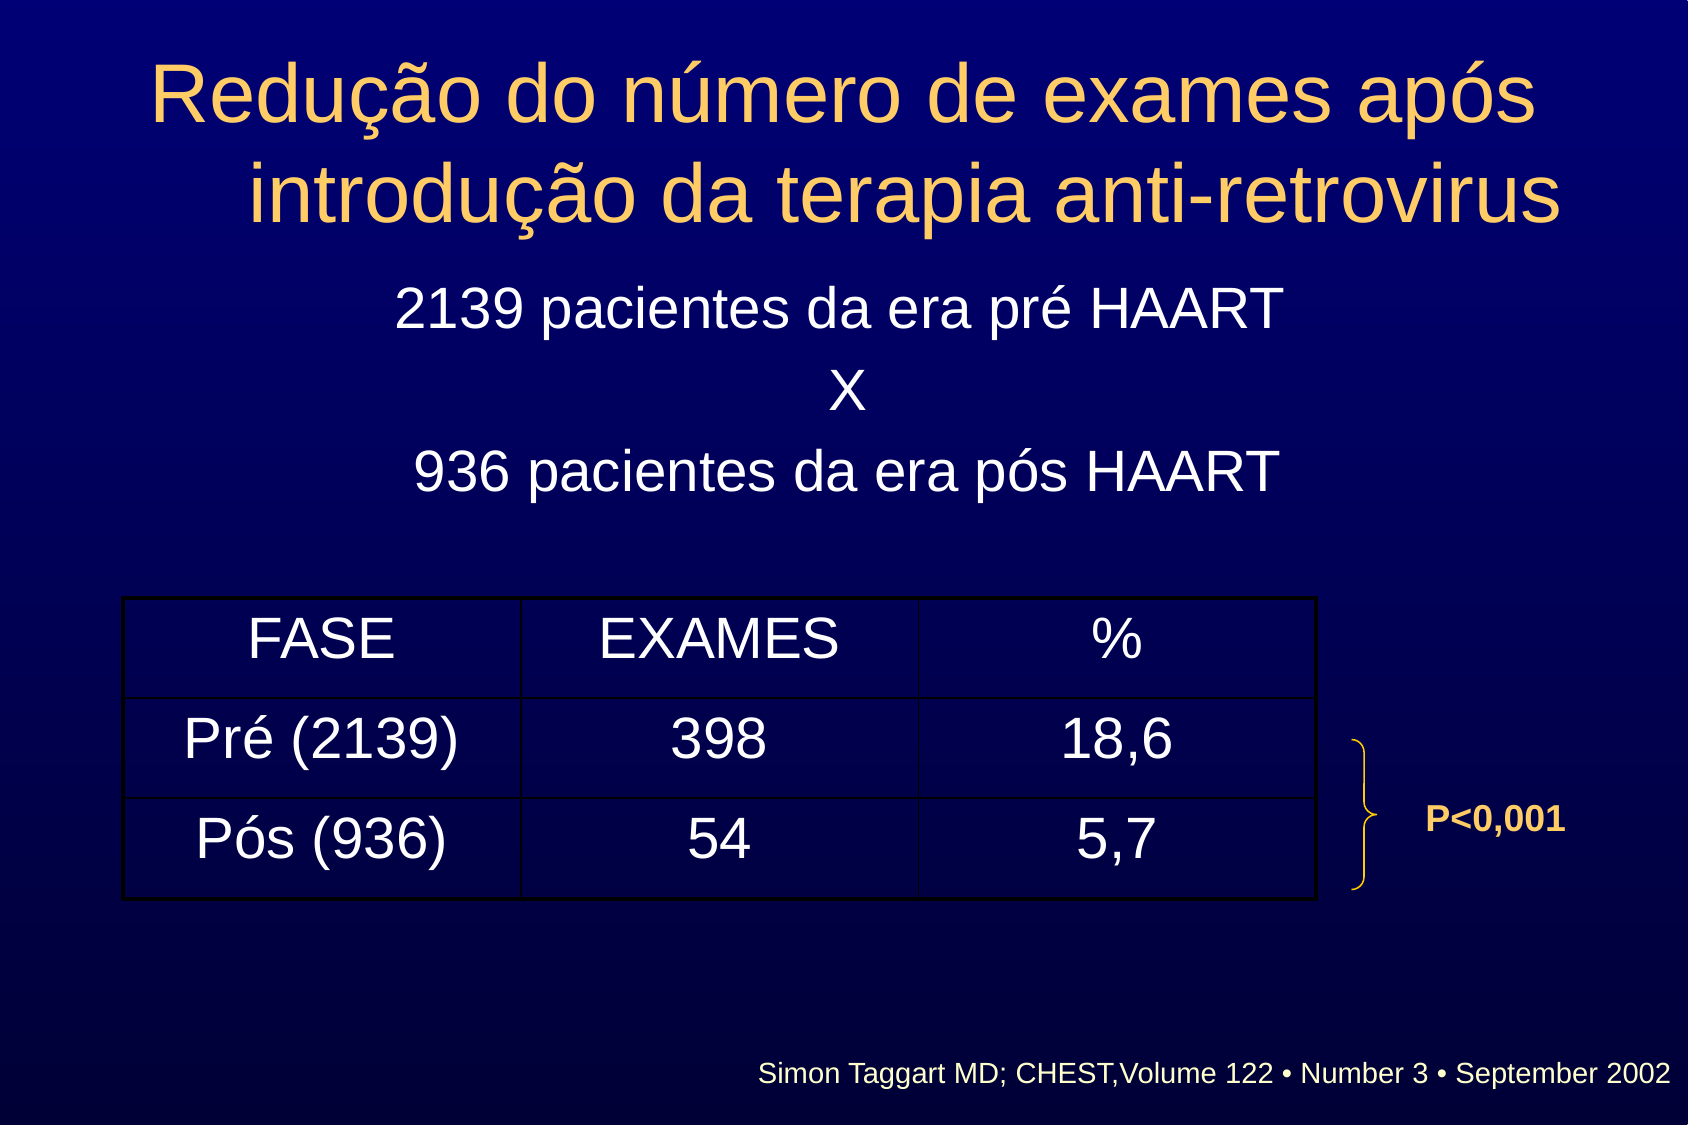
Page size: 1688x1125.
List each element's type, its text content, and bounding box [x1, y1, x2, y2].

table_header FASE [125, 600, 520, 697]
list 2139 pacientes da era pré HAART X 936 pacientes da era pós HAART [84, 262, 1612, 575]
table_header % [919, 600, 1314, 697]
footer Simon Taggart MD; CHEST,Volume 122 • Number 3 • September 2002 [0, 1046, 1688, 1125]
table_cell Pré (2139) [125, 699, 520, 797]
title Redução do número de exames após introdução da terapia anti-retrovirus [84, 45, 1604, 233]
table_cell 54 [522, 799, 918, 897]
text_box P<0,001 [1410, 786, 1624, 847]
table_cell Pós (936) [125, 799, 520, 897]
table_header EXAMES [522, 600, 918, 697]
table_cell 398 [522, 699, 918, 797]
table_cell 18,6 [919, 699, 1314, 797]
text_box [1351, 739, 1377, 890]
table_cell 5,7 [919, 799, 1314, 897]
